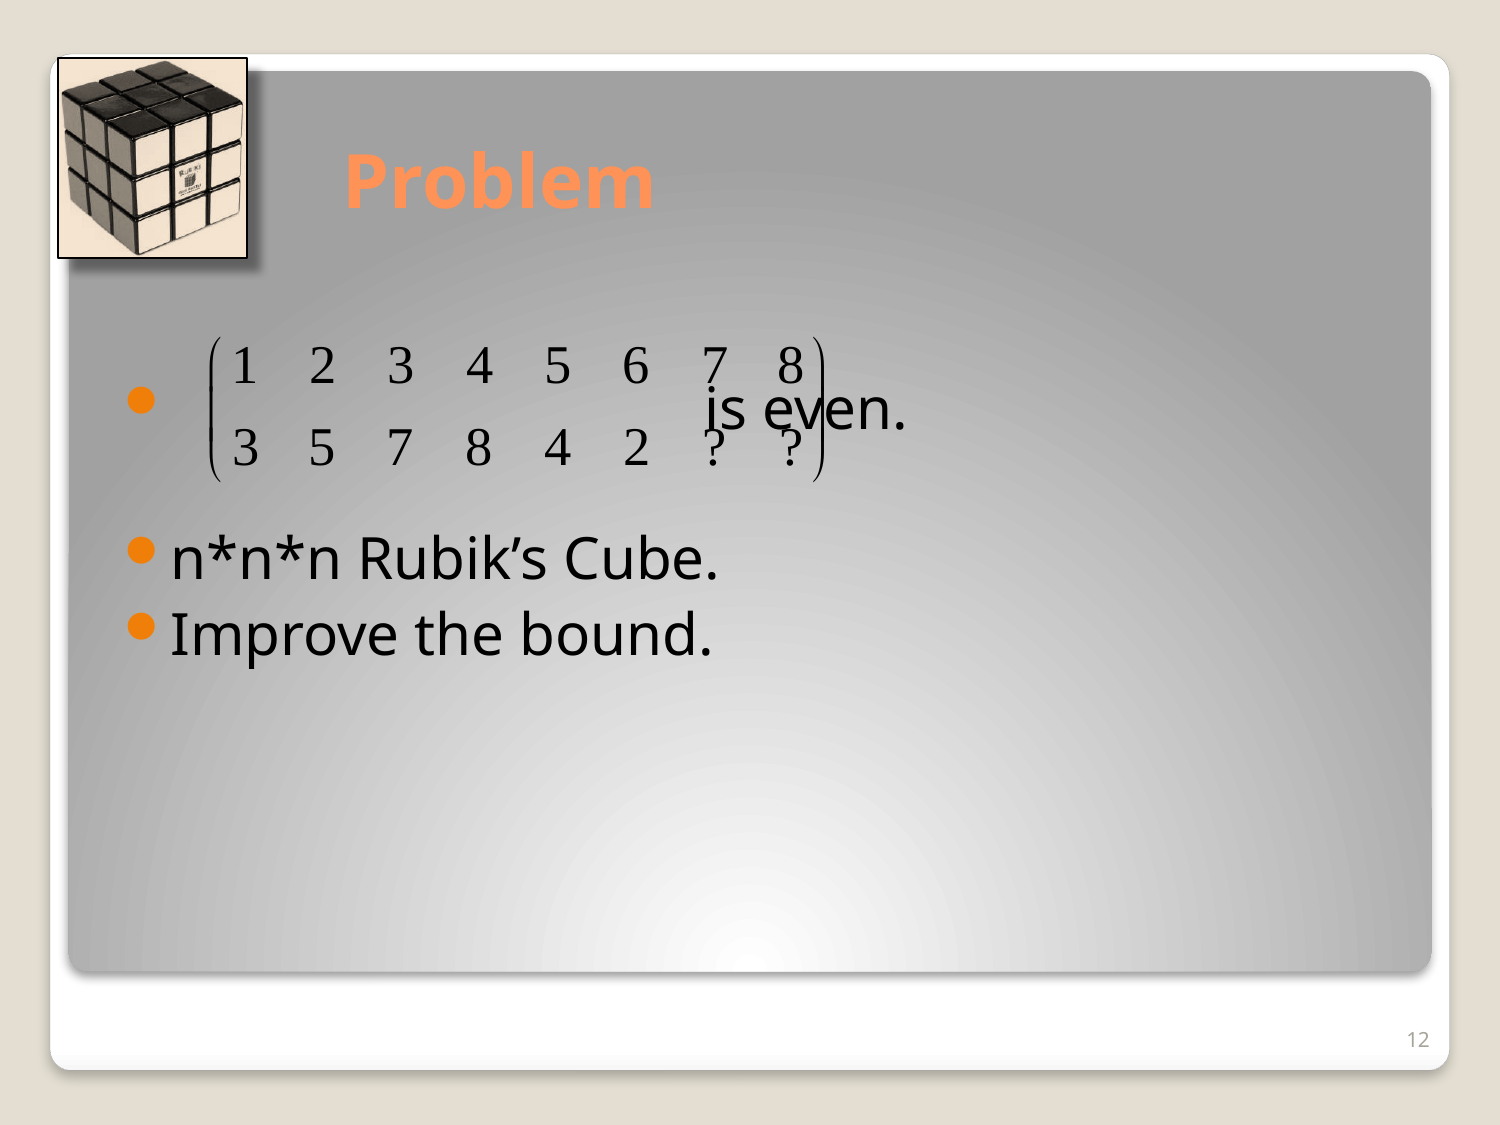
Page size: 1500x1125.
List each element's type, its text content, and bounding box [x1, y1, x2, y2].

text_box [198, 327, 842, 493]
list is even. n*n*n Rubik’s Cube. Improve the bound. [93, 281, 1437, 997]
slide_number 12 [1369, 1002, 1445, 1063]
title Problem [328, 58, 1437, 232]
